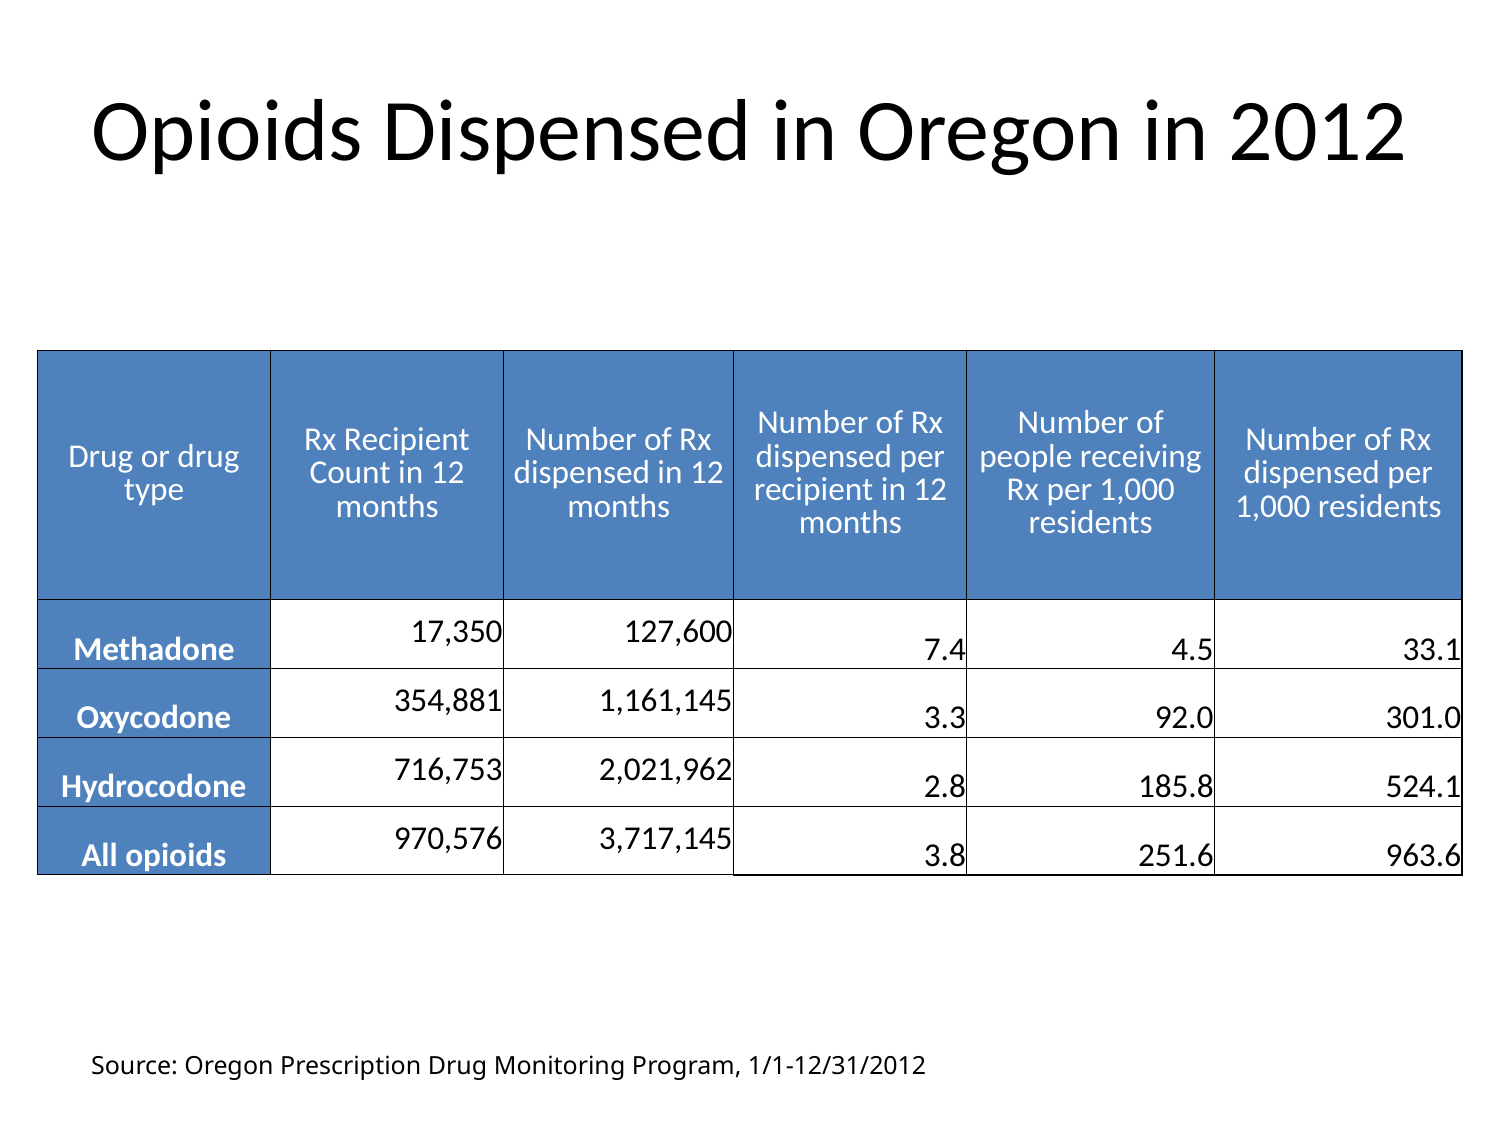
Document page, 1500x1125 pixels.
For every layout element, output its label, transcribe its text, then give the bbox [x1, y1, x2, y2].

table_cell 354,881 [271, 669, 503, 737]
table_cell 716,753 [271, 738, 503, 806]
table_cell 4.5 [967, 600, 1214, 668]
table_header Number of Rx dispensed per 1,000 residents [1215, 351, 1461, 599]
table_cell 92.0 [967, 669, 1214, 737]
text_box Source: Oregon Prescription Drug Monitoring Program, 1/1-12/31/2012 [76, 1042, 943, 1087]
table_header Rx Recipient Count in 12 months [271, 351, 503, 599]
table_cell 1,161,145 [504, 669, 733, 737]
table_cell 3.8 [734, 807, 966, 874]
table_cell 524.1 [1215, 738, 1461, 806]
table_cell Hydrocodone [38, 738, 270, 806]
table_cell 251.6 [967, 807, 1214, 874]
table_cell 2,021,962 [504, 738, 733, 806]
table_cell 3.3 [734, 669, 966, 737]
table_cell Oxycodone [38, 669, 270, 737]
table_header Number of Rx dispensed in 12 months [504, 351, 733, 599]
table_cell 185.8 [967, 738, 1214, 806]
table_cell 17,350 [271, 600, 503, 668]
table_cell 963.6 [1215, 807, 1461, 874]
table_header Drug or drug type [38, 351, 270, 599]
table_cell 127,600 [504, 600, 733, 668]
table_header Number of people receiving Rx per 1,000 residents [967, 351, 1214, 599]
table_cell 2.8 [734, 738, 966, 806]
table_cell All opioids [38, 807, 270, 874]
table_header Number of Rx dispensed per recipient in 12 months [734, 351, 966, 599]
title Opioids Dispensed in Oregon in 2012 [75, 45, 1425, 233]
table_cell 301.0 [1215, 669, 1461, 737]
table_cell 3,717,145 [504, 807, 733, 874]
table_cell 7.4 [734, 600, 966, 668]
table_cell 33.1 [1215, 600, 1461, 668]
table_cell Methadone [38, 600, 270, 668]
table_cell 970,576 [271, 807, 503, 874]
